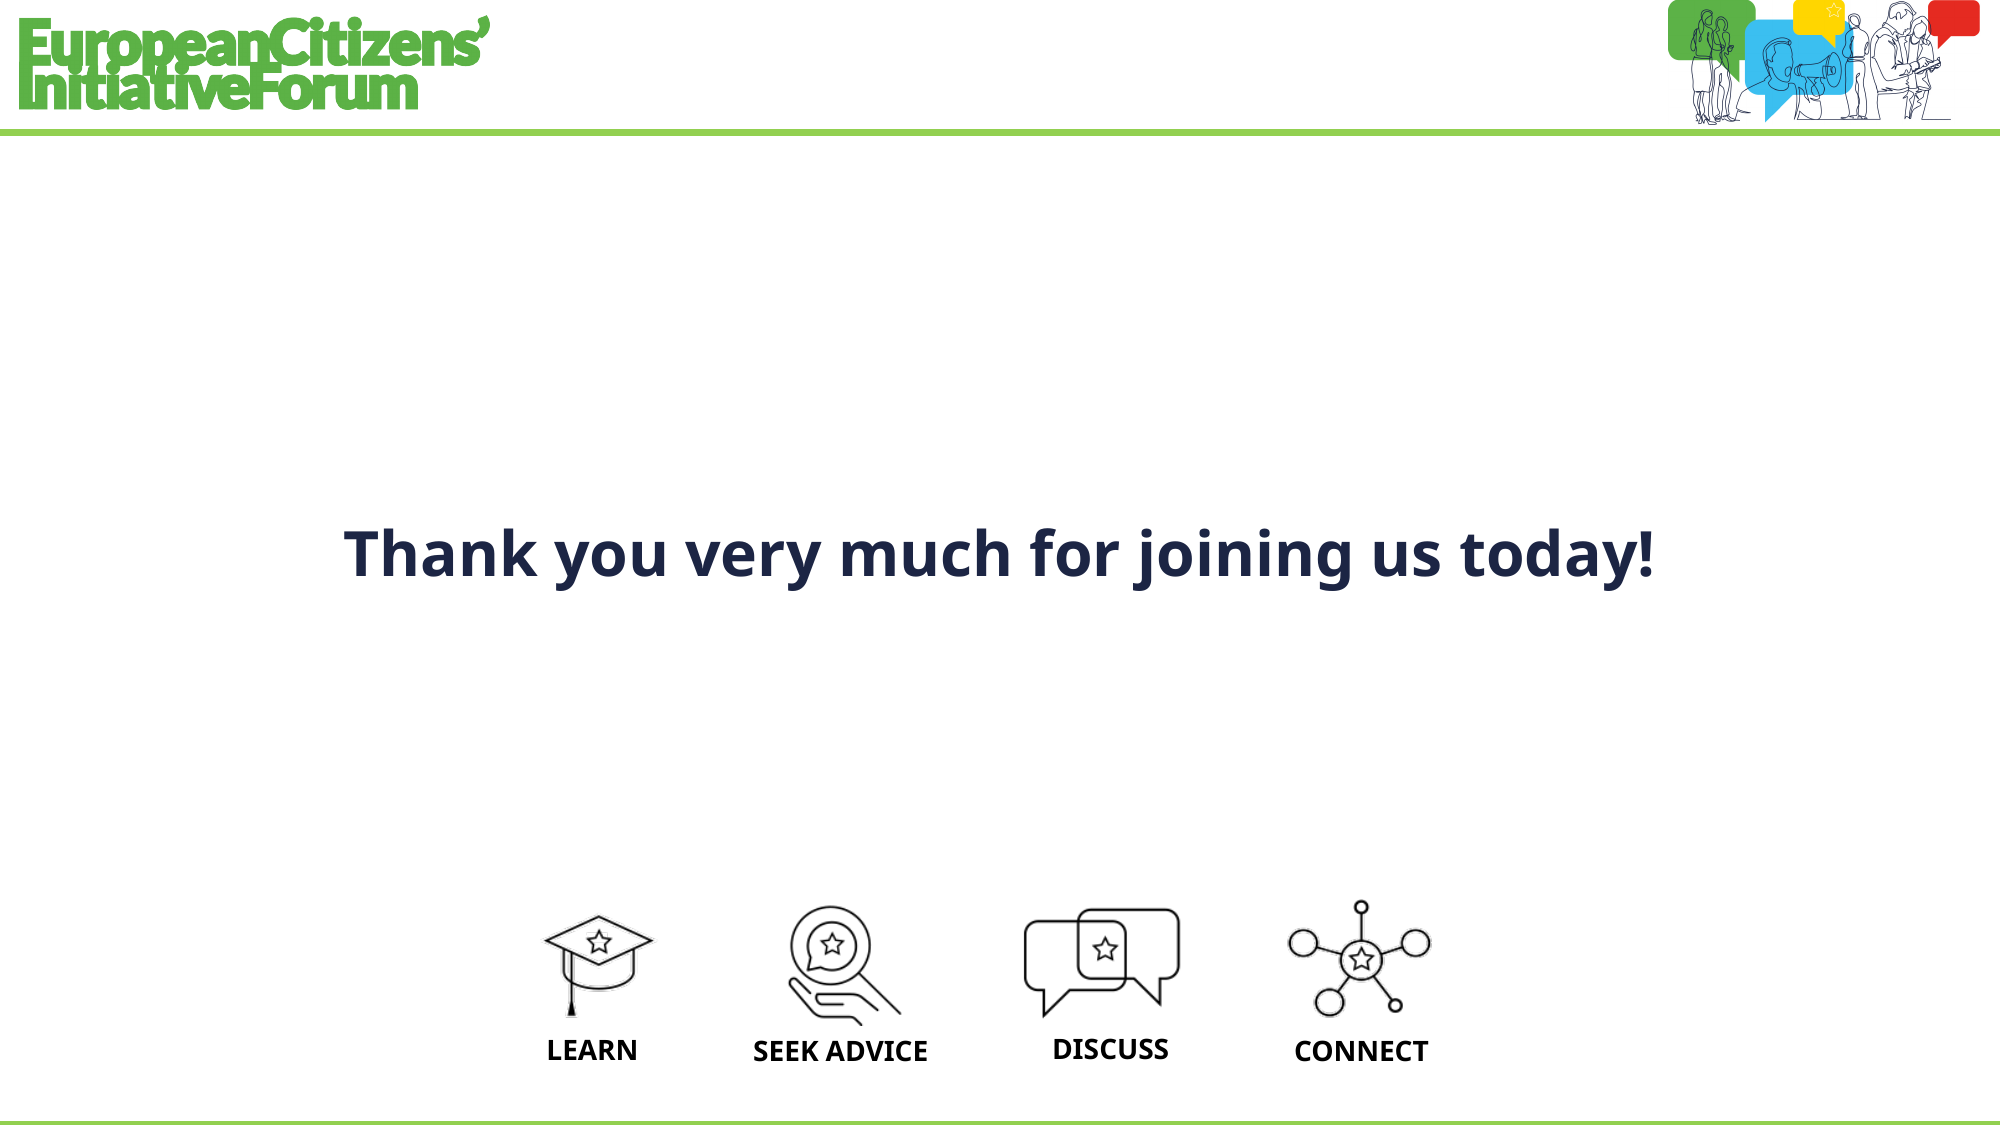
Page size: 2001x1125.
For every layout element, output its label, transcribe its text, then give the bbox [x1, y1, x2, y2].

text_box Thank you very much for joining us today! [324, 509, 1675, 597]
text_box SEEK ADVICE [739, 1023, 942, 1072]
picture [1668, 0, 1981, 125]
picture [774, 892, 913, 1026]
text_box DISCUSS [1037, 1033, 1184, 1073]
text_box LEARN [531, 1022, 654, 1074]
picture [1280, 892, 1439, 1025]
picture [19, 15, 490, 110]
text_box CONNECT [1280, 1023, 1443, 1074]
picture [539, 892, 663, 1026]
picture [1013, 899, 1189, 1033]
